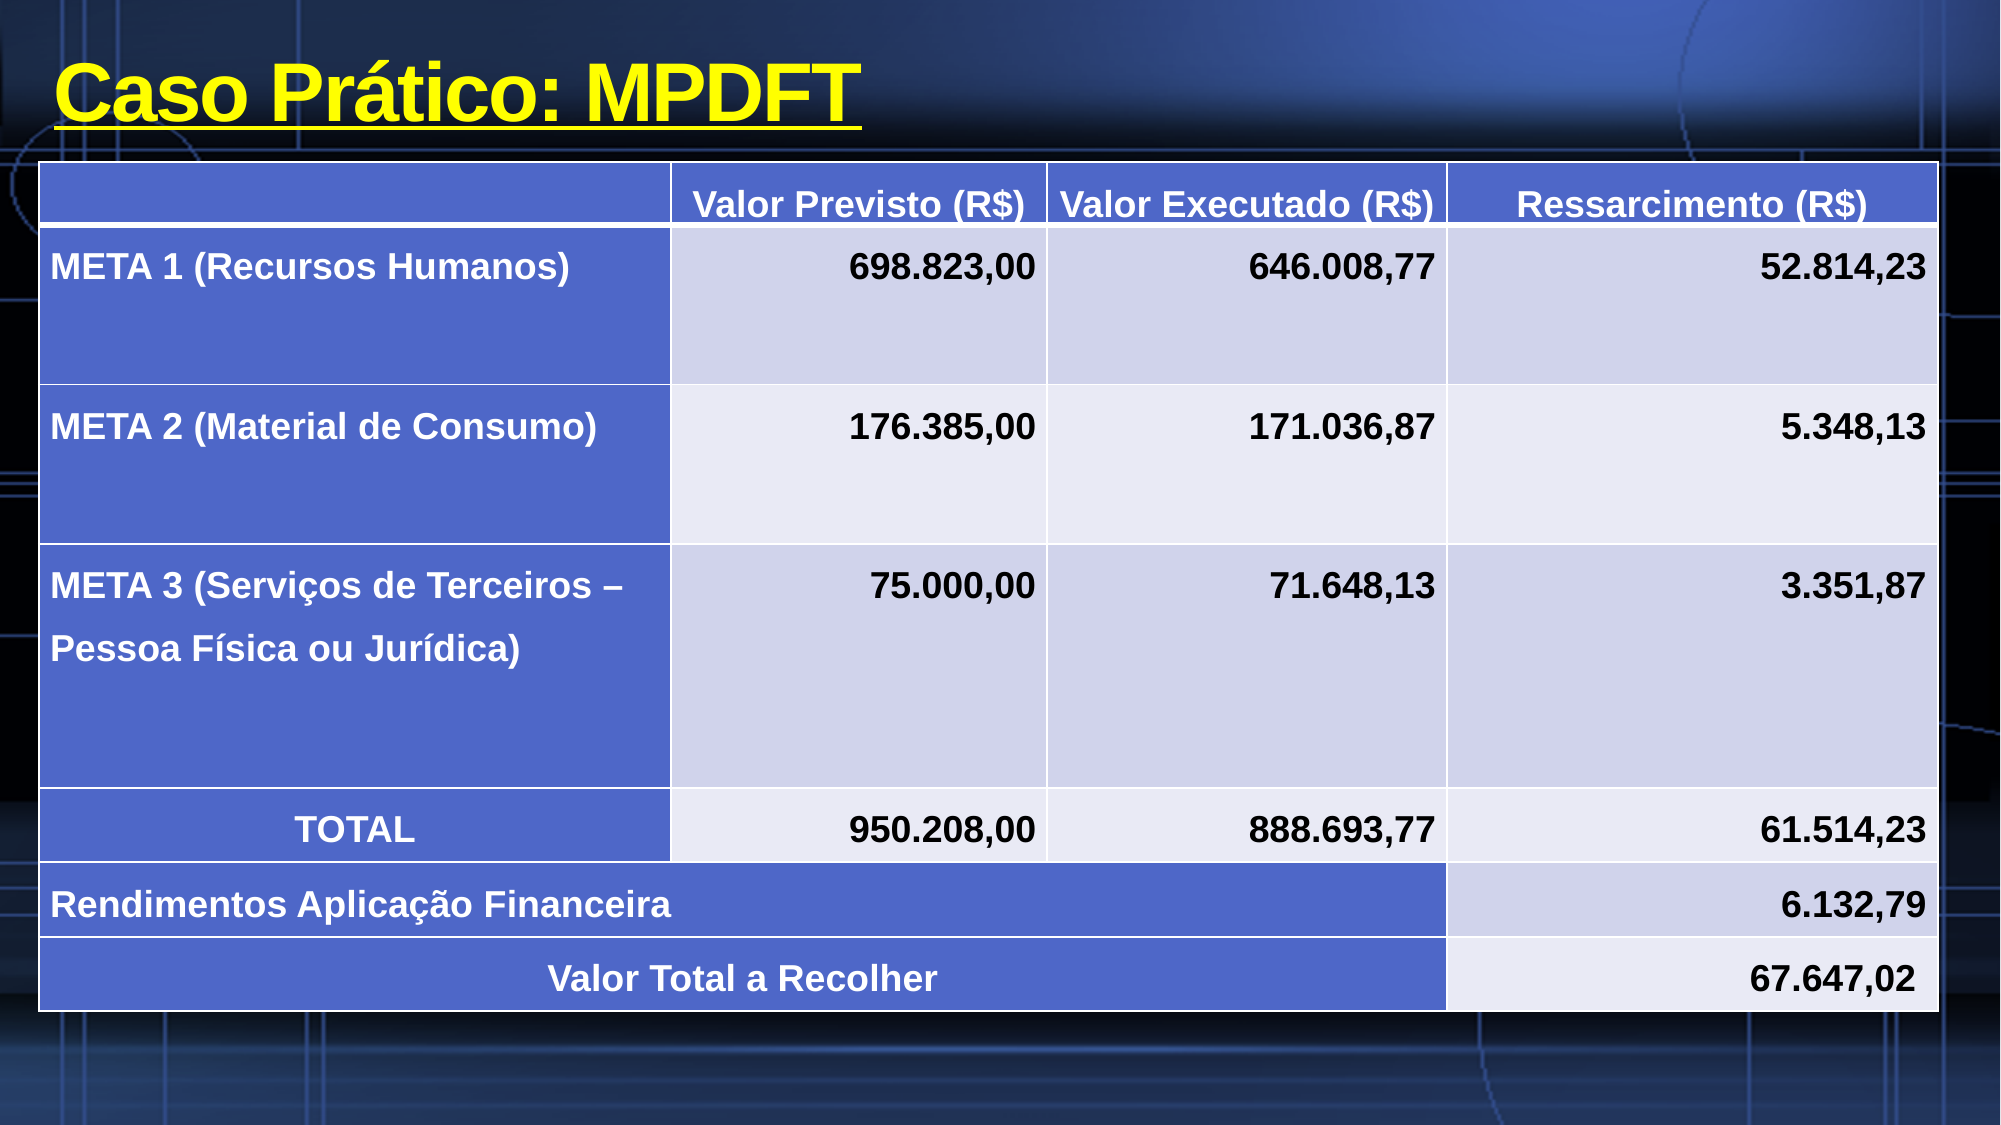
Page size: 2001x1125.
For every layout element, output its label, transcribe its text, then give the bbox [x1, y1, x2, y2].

table_cell Rendimentos Aplicação Financeira [40, 863, 1446, 936]
table_cell META 3 (Serviços de Terceiros – Pessoa Física ou Jurídica) [40, 545, 670, 787]
table_cell 75.000,00 [672, 545, 1046, 787]
table_header Ressarcimento (R$) [1448, 163, 1937, 222]
table_header [40, 163, 670, 222]
table_cell 888.693,77 [1048, 789, 1446, 861]
table_cell 3.351,87 [1448, 545, 1937, 787]
table_cell 698.823,00 [672, 228, 1046, 384]
table_cell 176.385,00 [672, 385, 1046, 543]
table_cell Valor Total a Recolher [40, 938, 1446, 1010]
table_cell 71.648,13 [1048, 545, 1446, 787]
table_cell 52.814,23 [1448, 228, 1937, 384]
table_cell 646.008,77 [1048, 228, 1446, 384]
table_cell TOTAL [40, 789, 670, 861]
table_cell 5.348,13 [1448, 385, 1937, 543]
table_header Valor Executado (R$) [1048, 163, 1446, 222]
table_header Valor Previsto (R$) [672, 163, 1046, 222]
table_cell 6.132,79 [1448, 863, 1937, 936]
picture [0, 0, 2001, 1125]
table_cell 171.036,87 [1048, 385, 1446, 543]
table_cell META 1 (Recursos Humanos) [40, 228, 670, 384]
table_cell 67.647,02 [1448, 938, 1937, 1010]
title Caso Prático: MPDFT [38, 30, 956, 161]
table_cell META 2 (Material de Consumo) [40, 385, 670, 543]
table_cell 61.514,23 [1448, 789, 1937, 861]
table_cell 950.208,00 [672, 789, 1046, 861]
